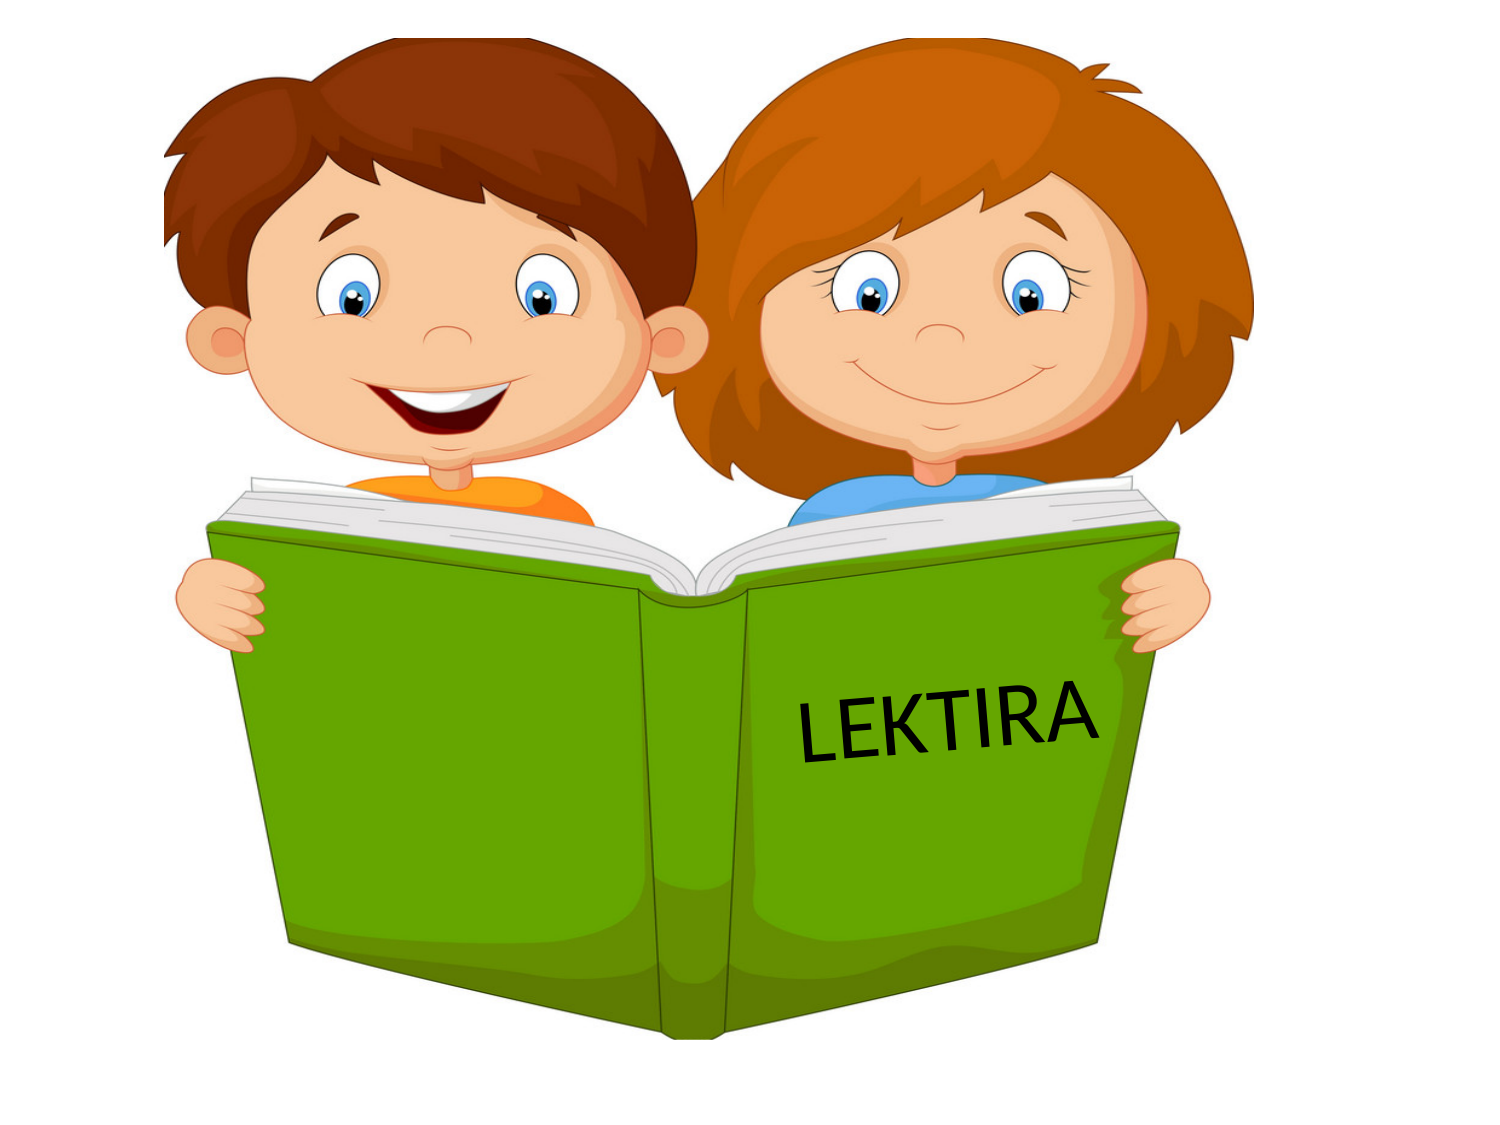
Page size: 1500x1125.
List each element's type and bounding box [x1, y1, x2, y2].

list [163, 38, 1255, 1125]
